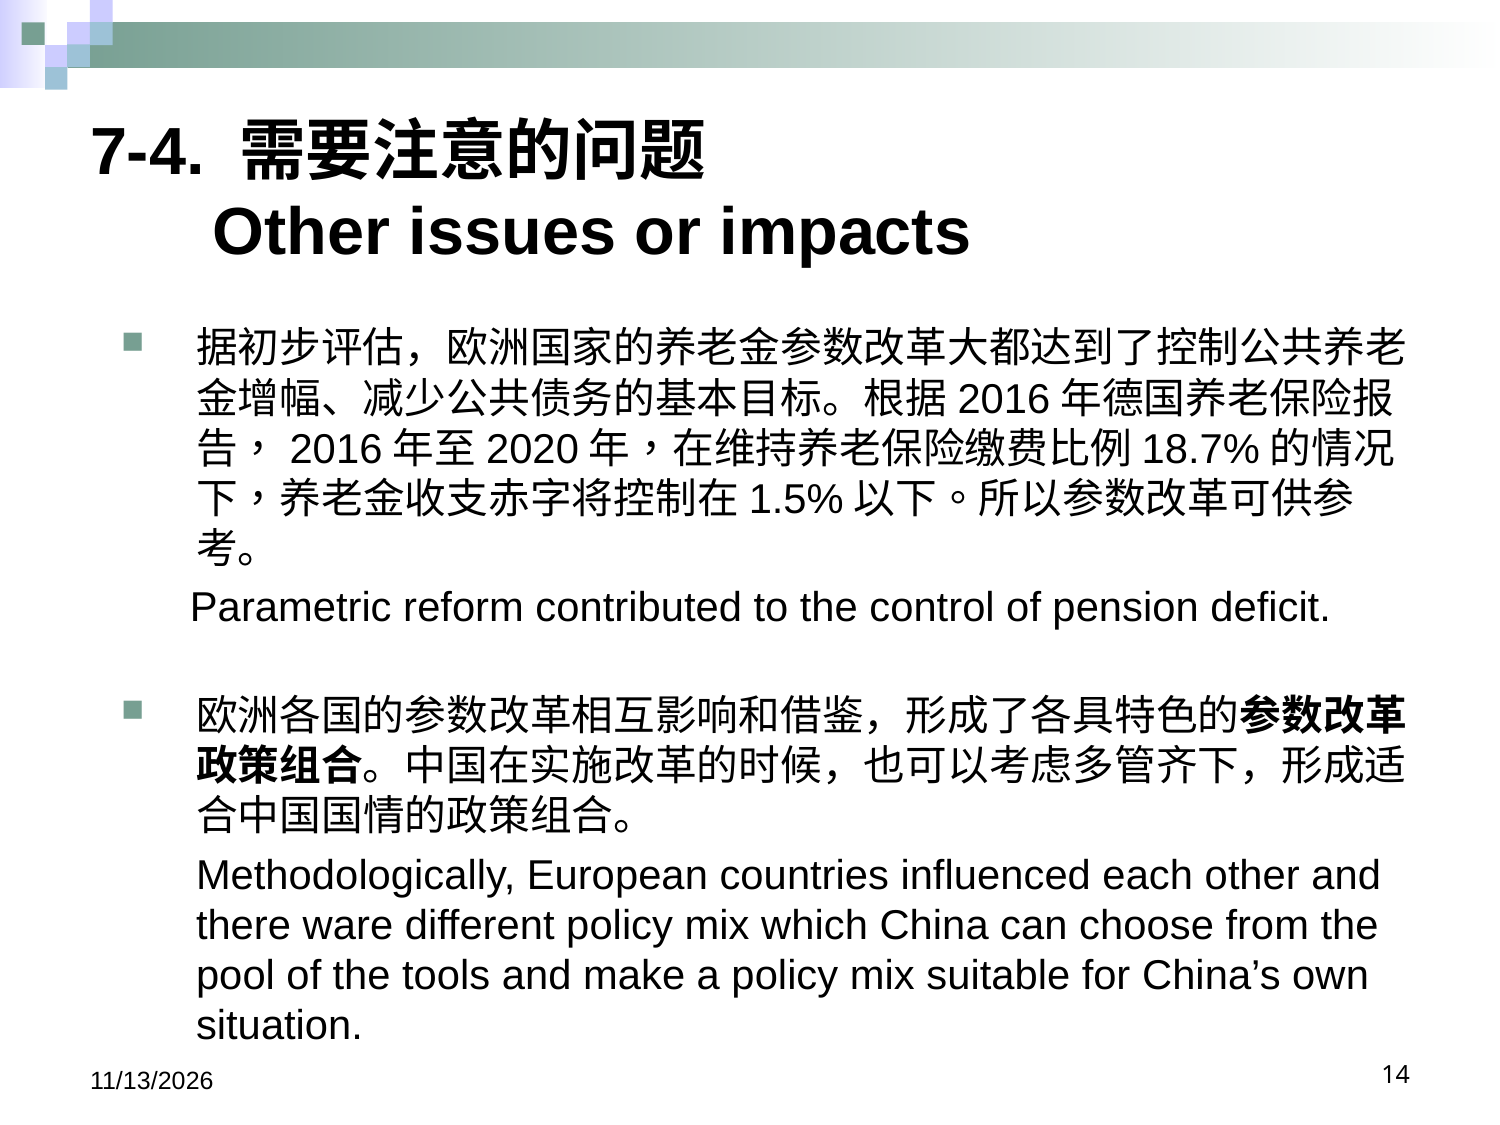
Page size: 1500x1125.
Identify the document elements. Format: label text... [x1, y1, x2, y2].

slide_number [74, 1024, 426, 1103]
title 7-4. 需要注意的问题 Other issues or impacts [74, 74, 1426, 301]
slide_number 14 [1074, 1024, 1426, 1101]
list 据初步评估，欧洲国家的养老金参数改革大都达到了控制公共养老金增幅、减少公共债务的基本目标。根据2016年德国养老保险报告，2016年至2020年，在维持养老保险缴费比例18.7%的情况下，养老金收支赤字将控制在1.5%以下。所以参数改革可供参考。 Parametric reform contributed to the control of pension deficit. 欧洲各国的参数改革相互影响和借鉴，形成了各具特色的参数改革政策组合。中国在实施改革的时候，也可以考虑多管齐下，形成适合中国国情的政策组合。 Methodologically, European countries influenced each other and there ware different policy mix which China can choose from the pool of the tools and make a policy mix suitable for China’s own situation. [105, 255, 1426, 963]
